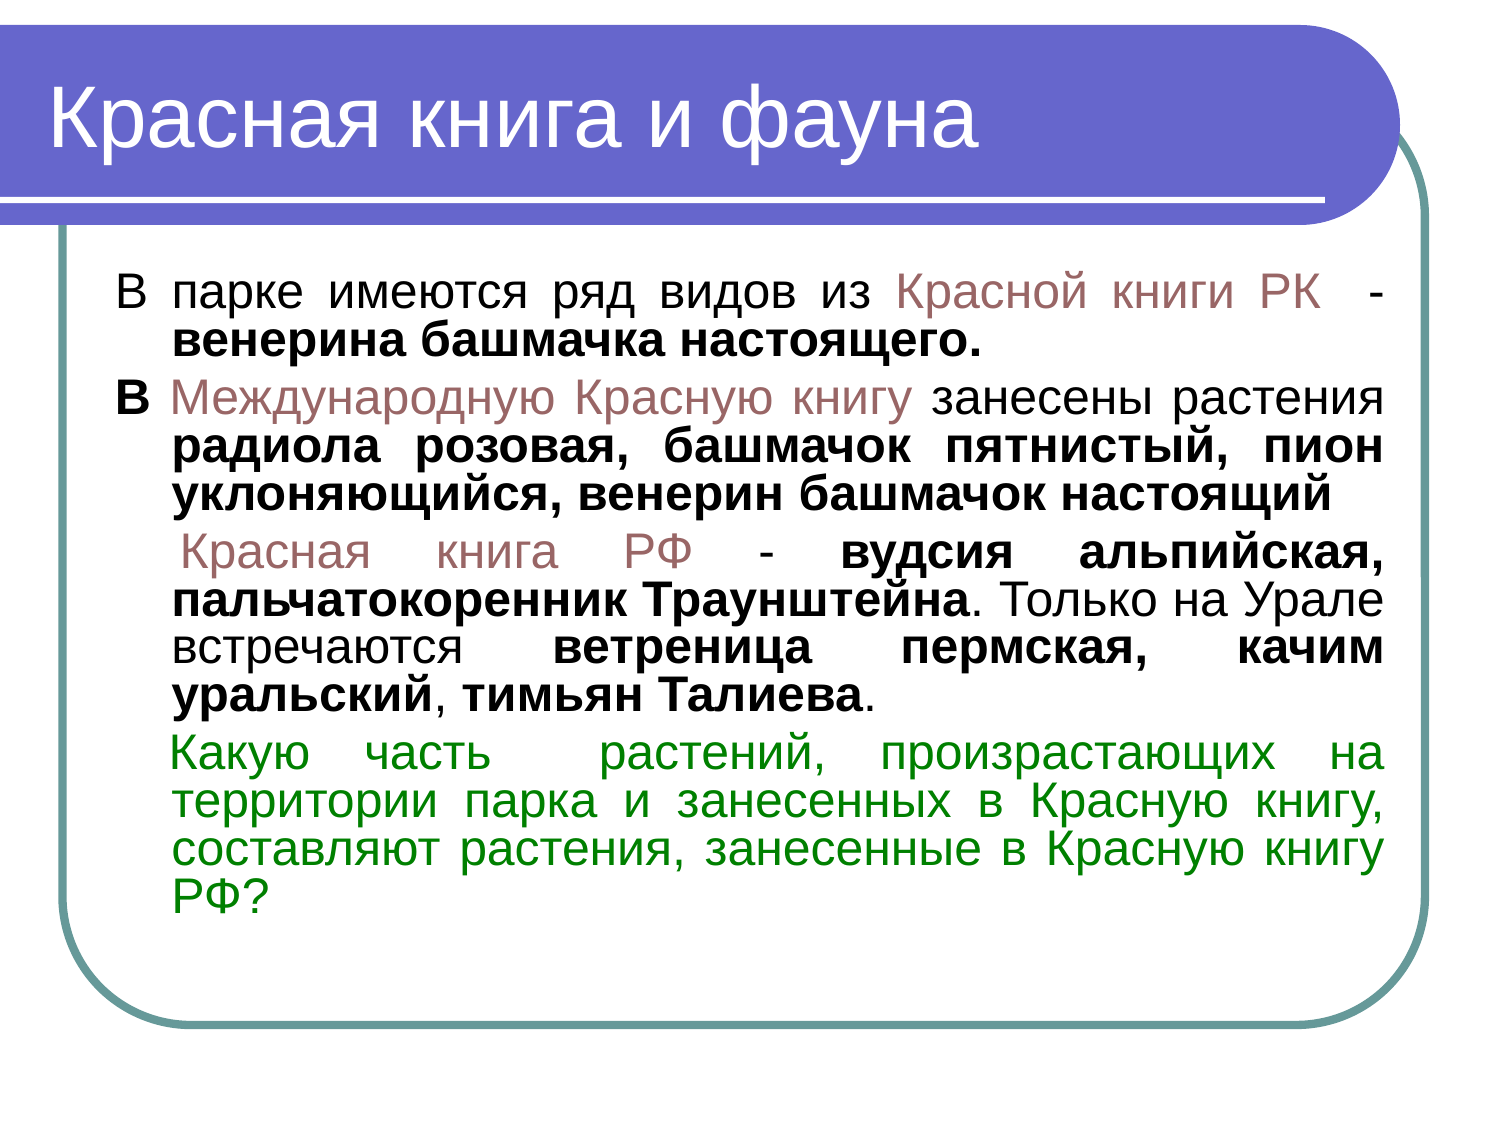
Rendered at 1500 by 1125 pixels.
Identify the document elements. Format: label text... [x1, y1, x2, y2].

list В парке имеются ряд видов из Красной книги РК - венерина башмачка настоящего. В Международную Красную книгу занесены растения радиола розовая, башмачок пятнистый, пион уклоняющийся, венерин башмачок настоящий Красная книга РФ - вудсия альпийская, пальчатокоренник Траунштейна. Только на Урале встречаются ветреница пермская, качим уральский, тимьян Талиева. Какую часть растений, произрастающих на территории парка и занесенных в Красную книгу, составляют растения, занесенные в Красную книгу РФ? [99, 262, 1401, 988]
title Красная книга и фауна [31, 37, 1348, 188]
